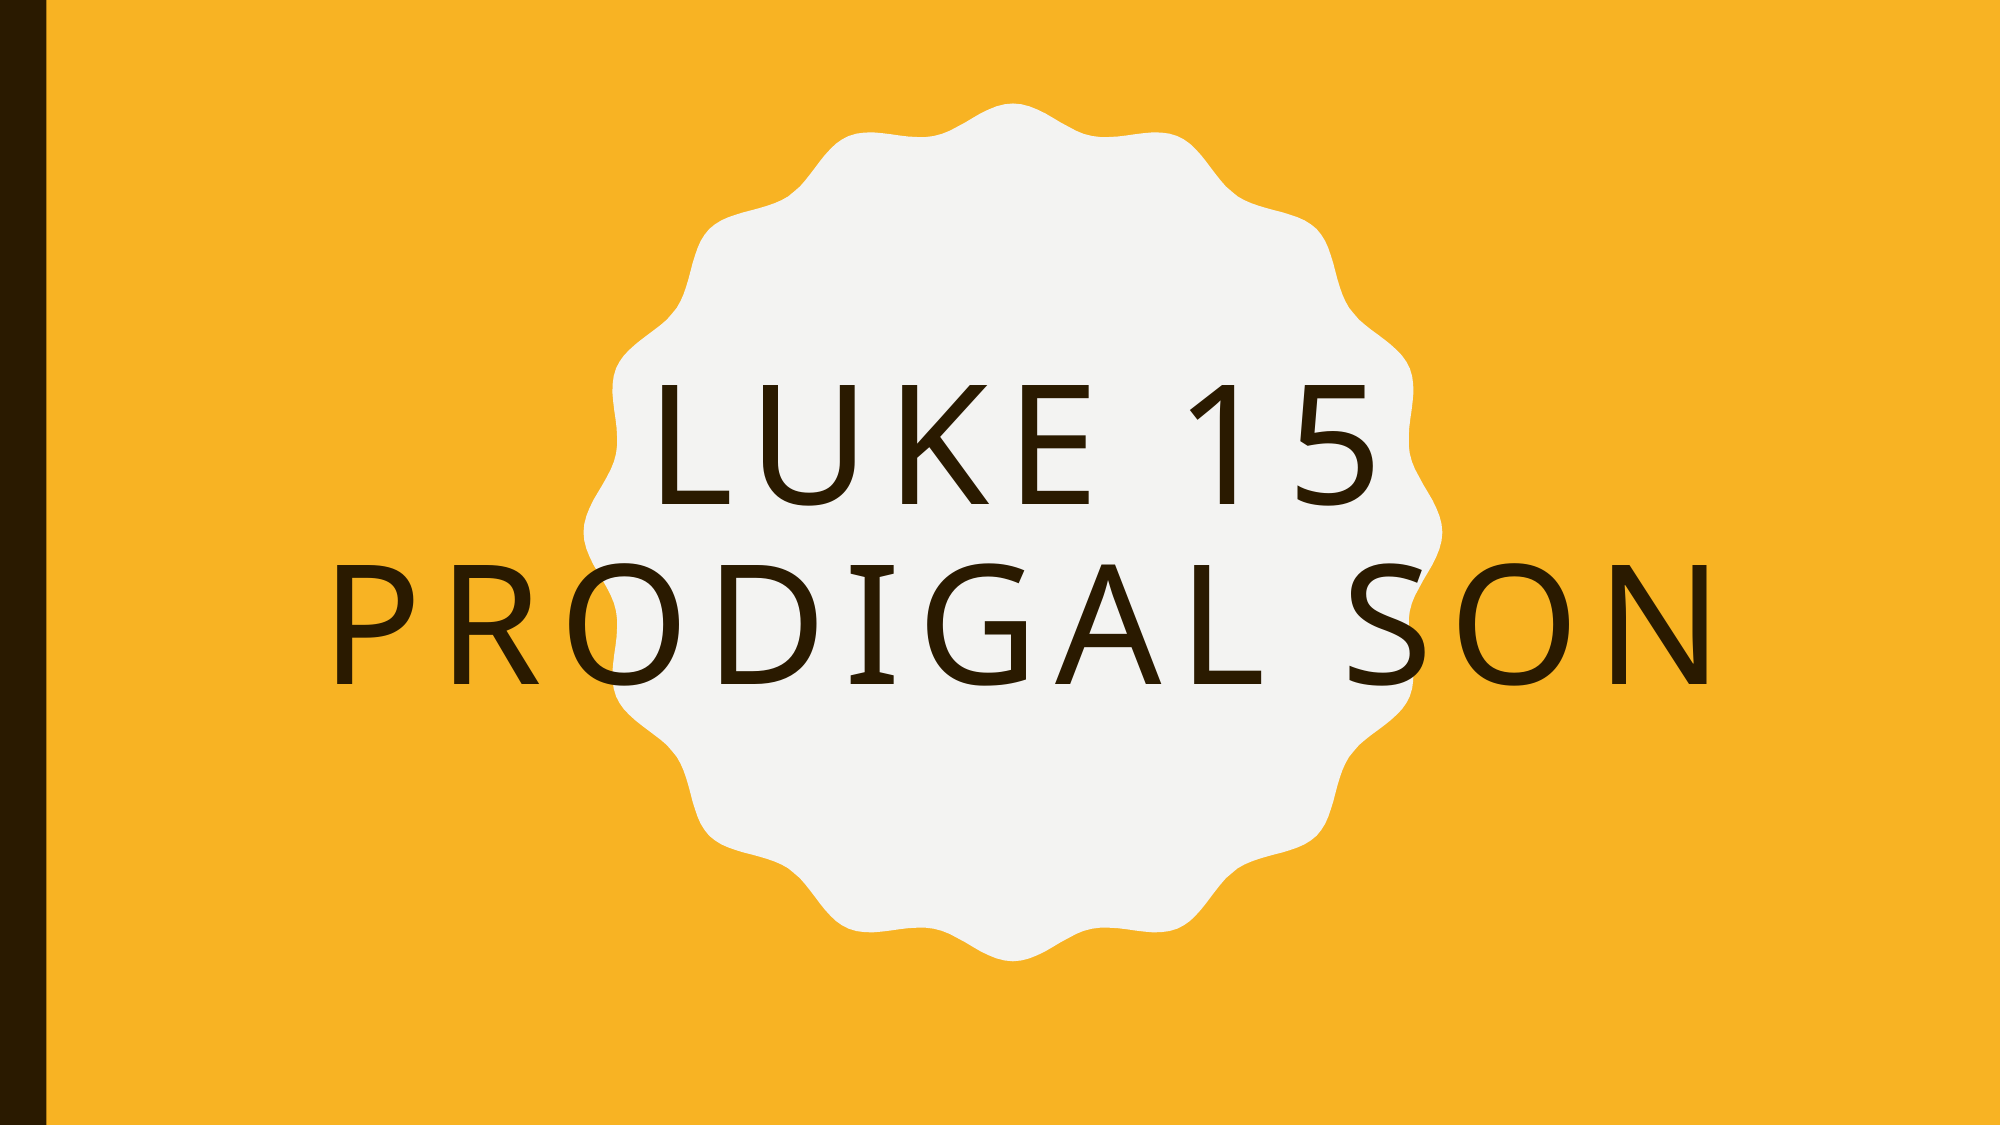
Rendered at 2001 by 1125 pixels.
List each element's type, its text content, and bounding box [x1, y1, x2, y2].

title Luke 15 prodigal son [176, 180, 1870, 902]
